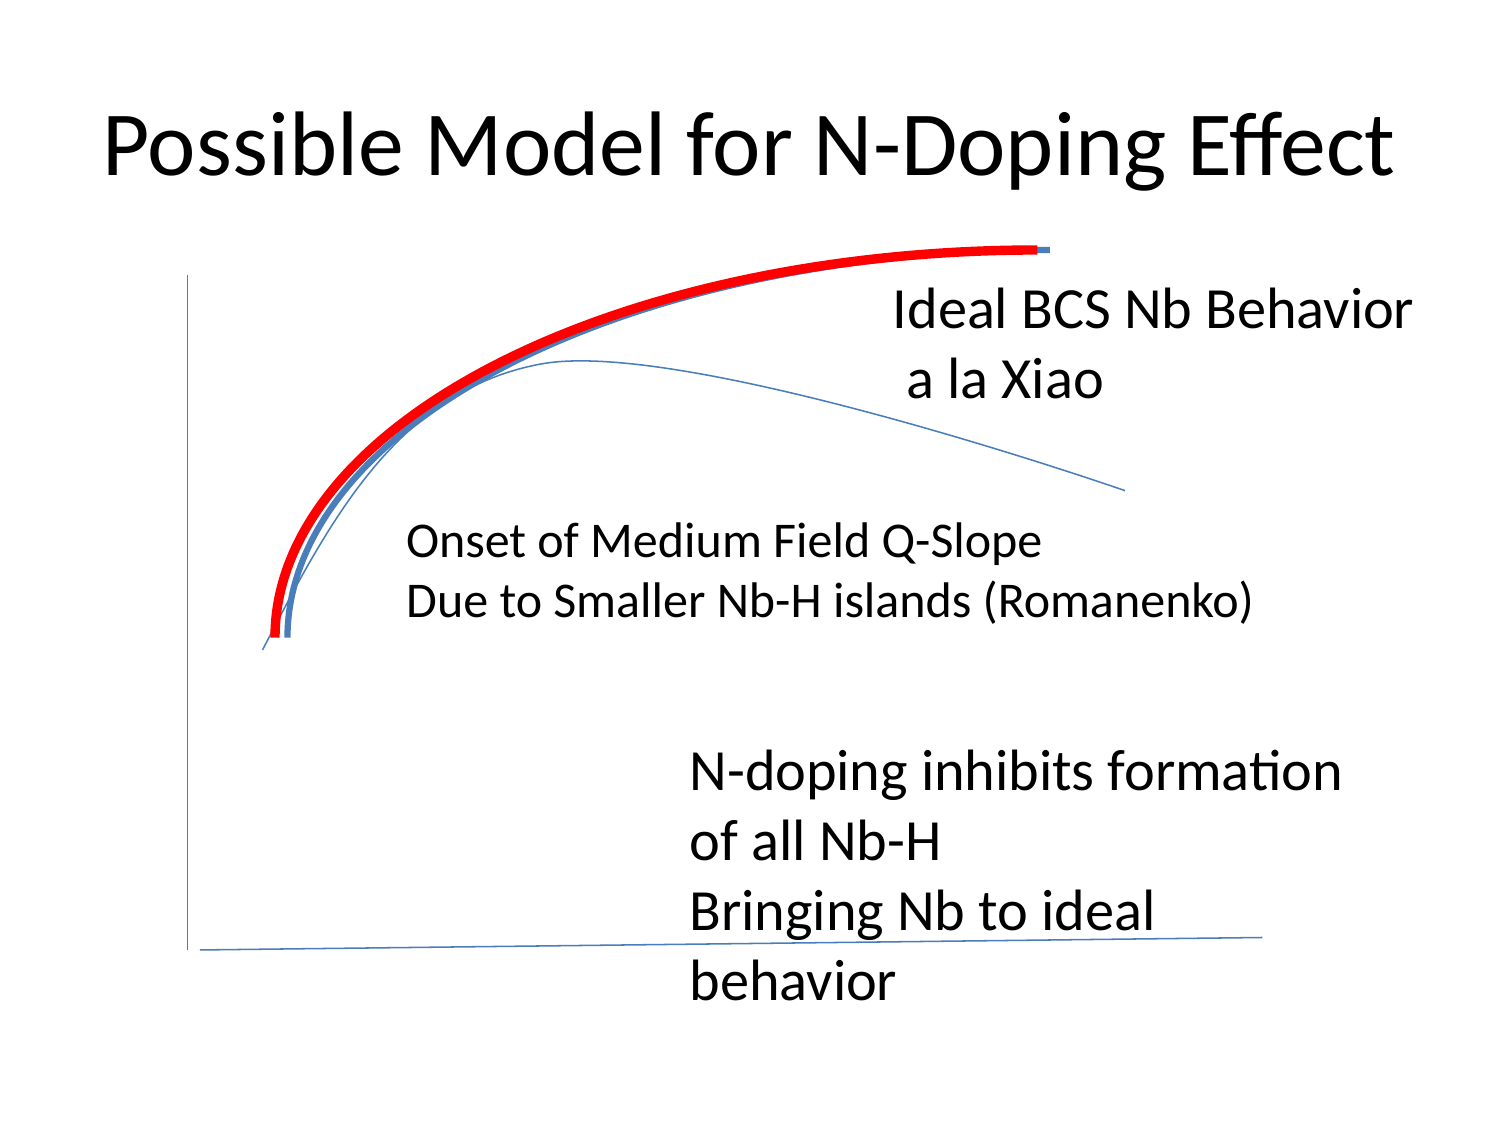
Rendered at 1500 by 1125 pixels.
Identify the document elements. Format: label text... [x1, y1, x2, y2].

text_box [274, 249, 1500, 1026]
title Possible Model for N-Doping Effect [75, 45, 1425, 233]
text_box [262, 337, 269, 651]
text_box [199, 937, 269, 951]
